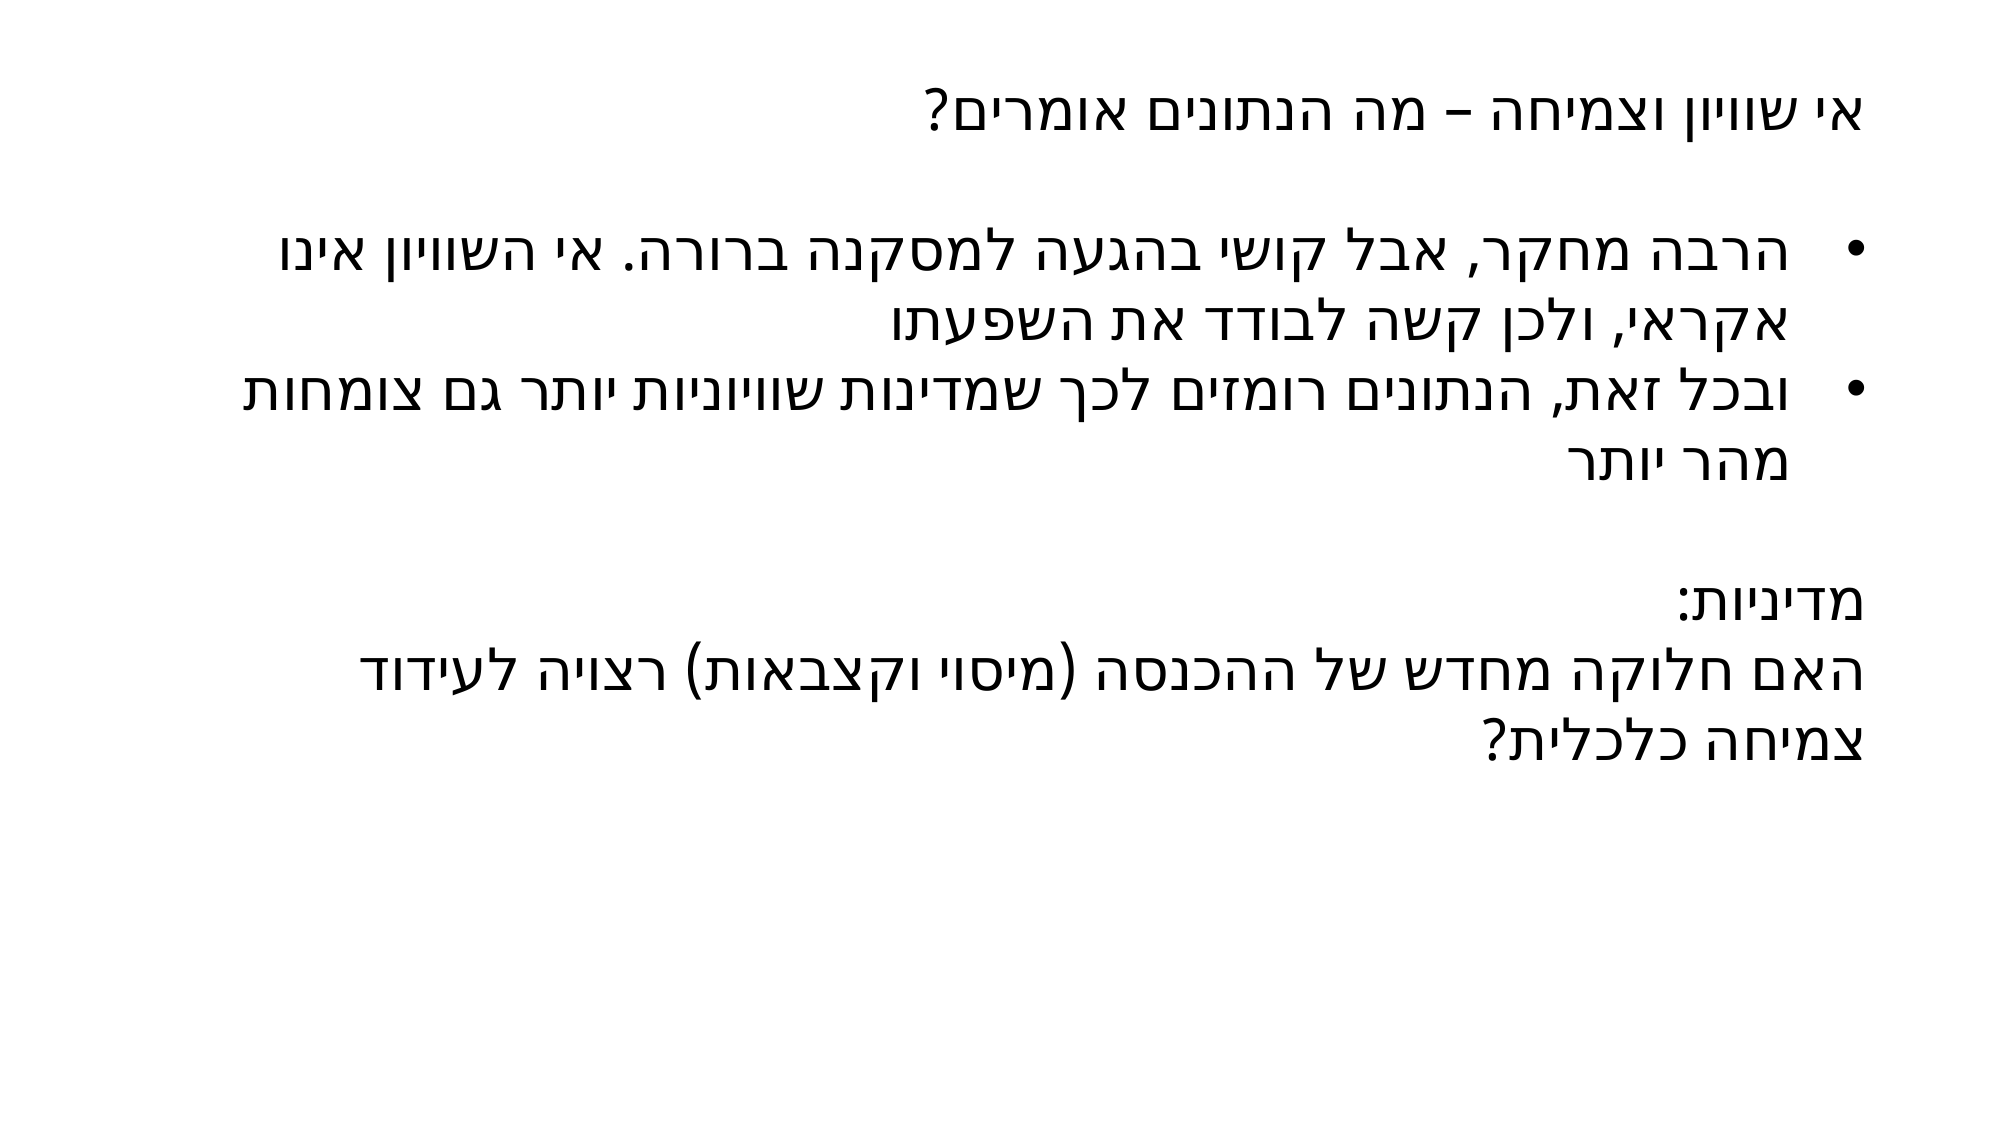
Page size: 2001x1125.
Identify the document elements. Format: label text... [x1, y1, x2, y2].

text_box אי שוויון וצמיחה – מה הנתונים אומרים? הרבה מחקר, אבל קושי בהגעה למסקנה ברורה. אי השוויון אינו אקראי, ולכן קשה לבודד את השפעתו ובכל זאת, הנתונים רומזים לכך שמדינות שוויוניות יותר גם צומחות מהר יותר מדיניות: האם חלוקה מחדש של ההכנסה (מיסוי וקצבאות) רצויה לעידוד צמיחה כלכלית? [216, 64, 1882, 850]
